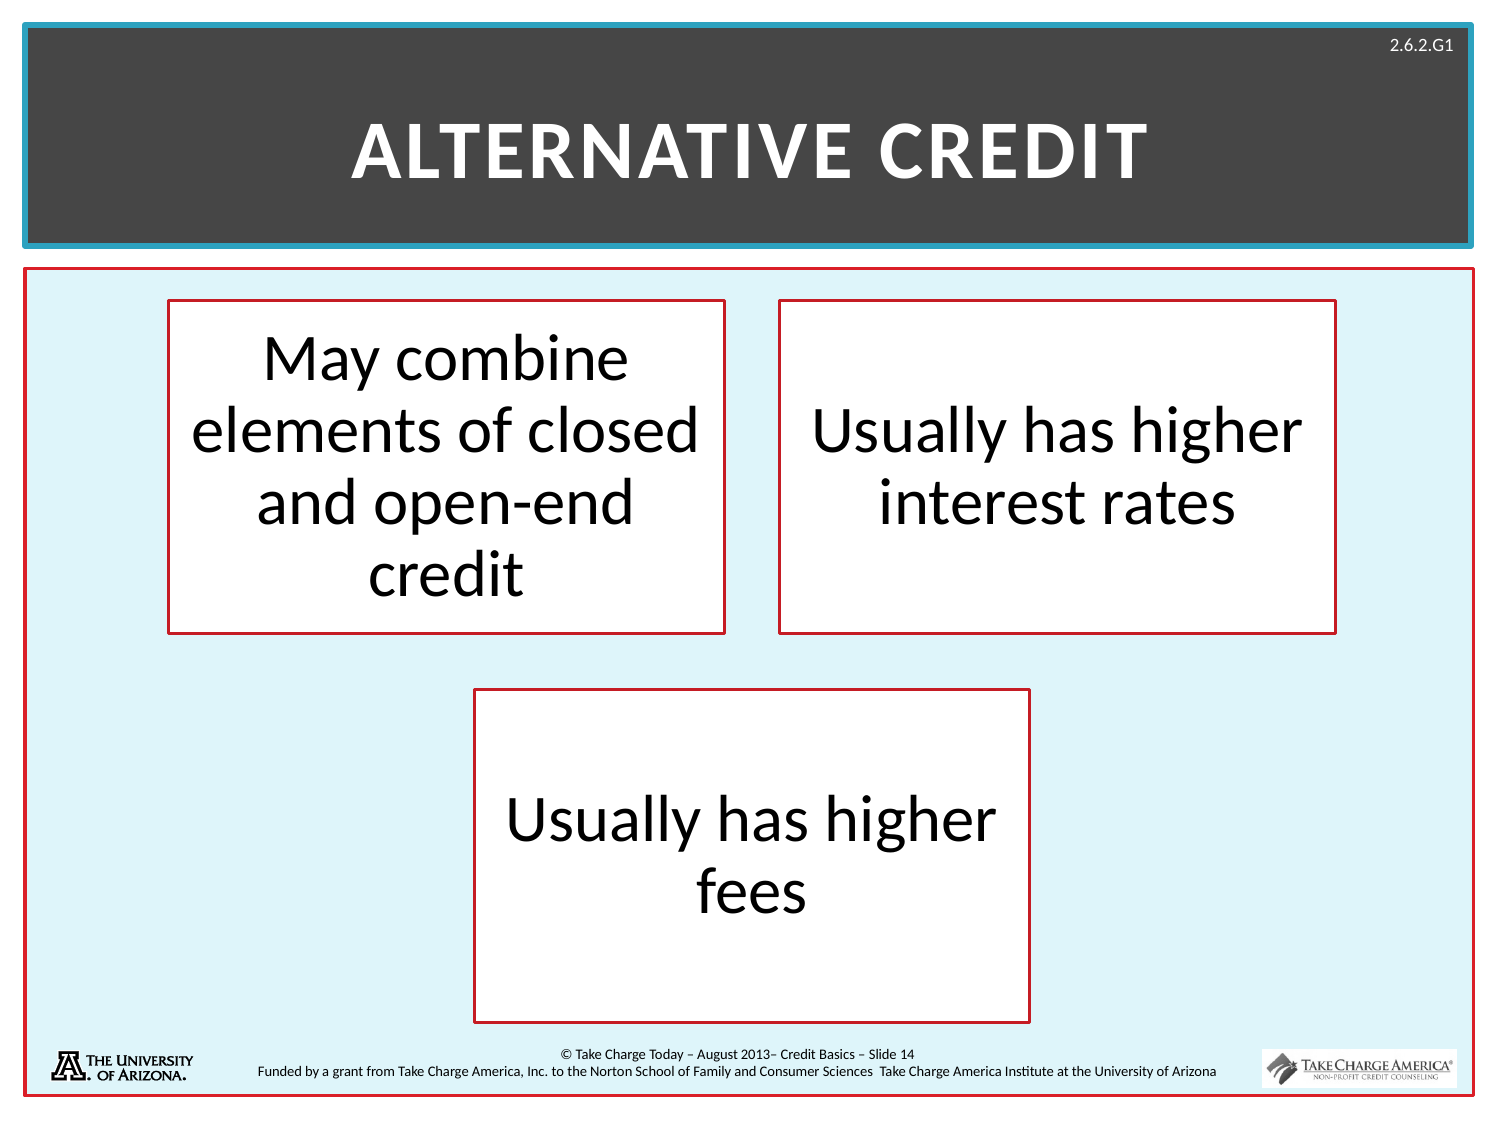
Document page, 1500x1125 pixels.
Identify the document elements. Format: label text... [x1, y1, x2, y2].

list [62, 299, 1442, 1024]
title Alternative credit [62, 58, 1438, 232]
